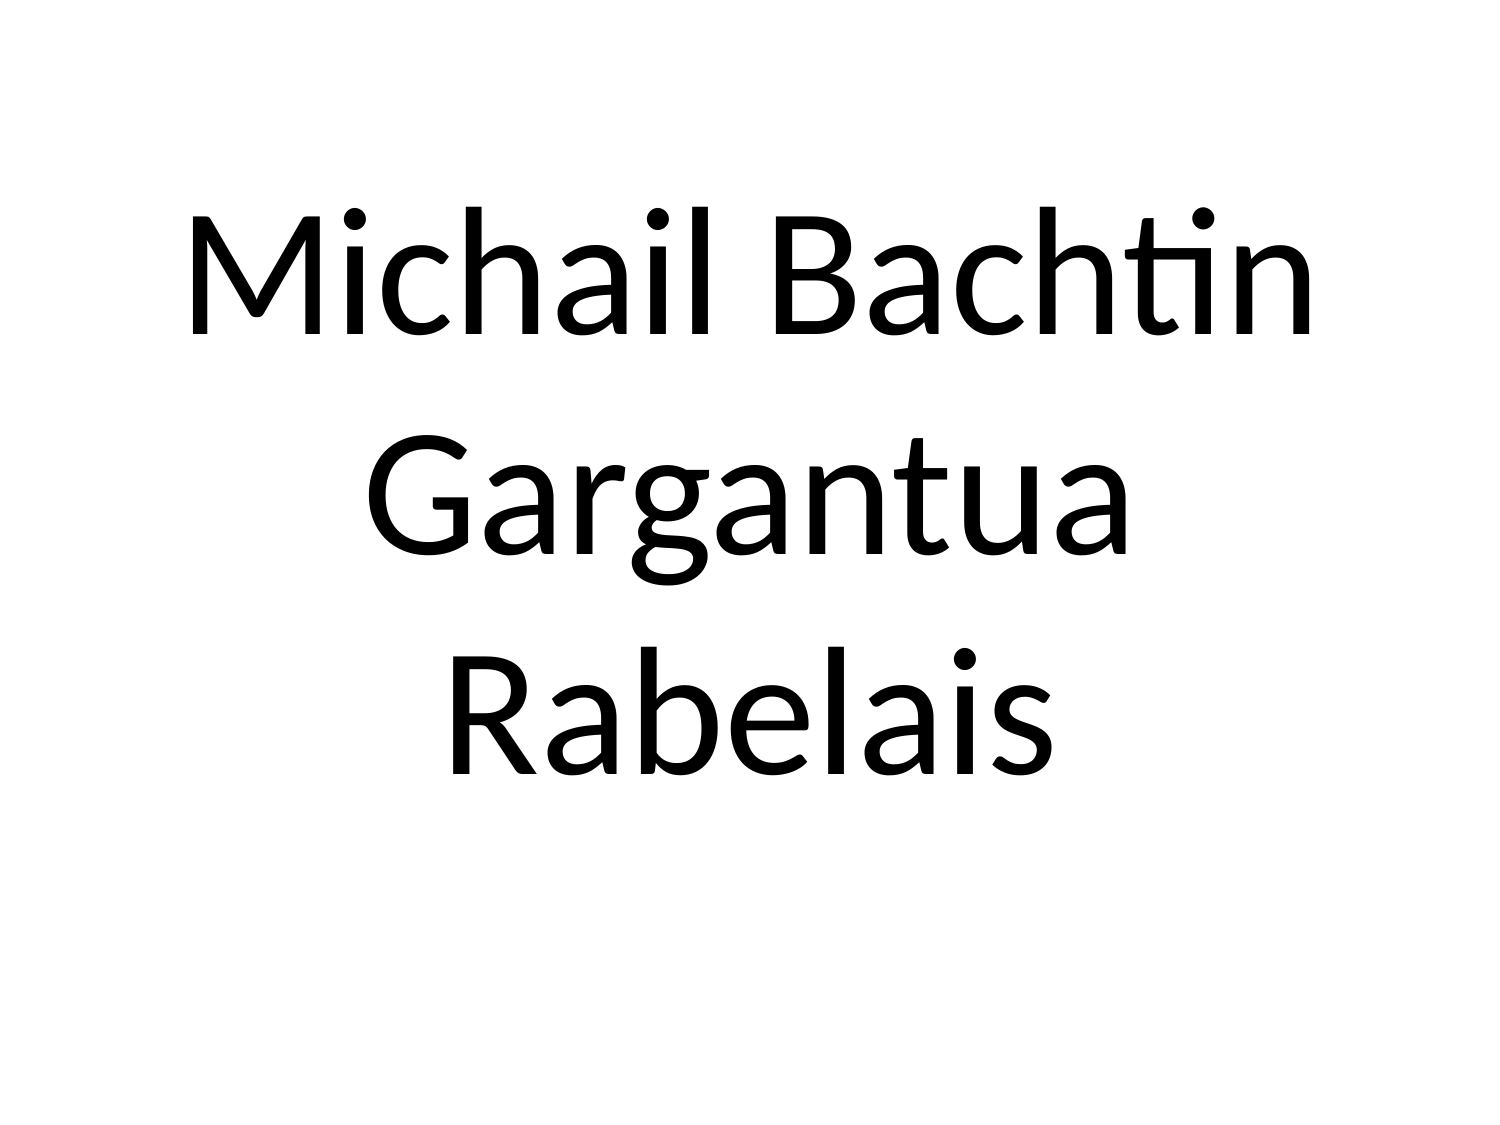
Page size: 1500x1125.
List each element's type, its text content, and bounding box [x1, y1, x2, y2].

title Michail Bachtin Gargantua Rabelais [75, 45, 1425, 917]
